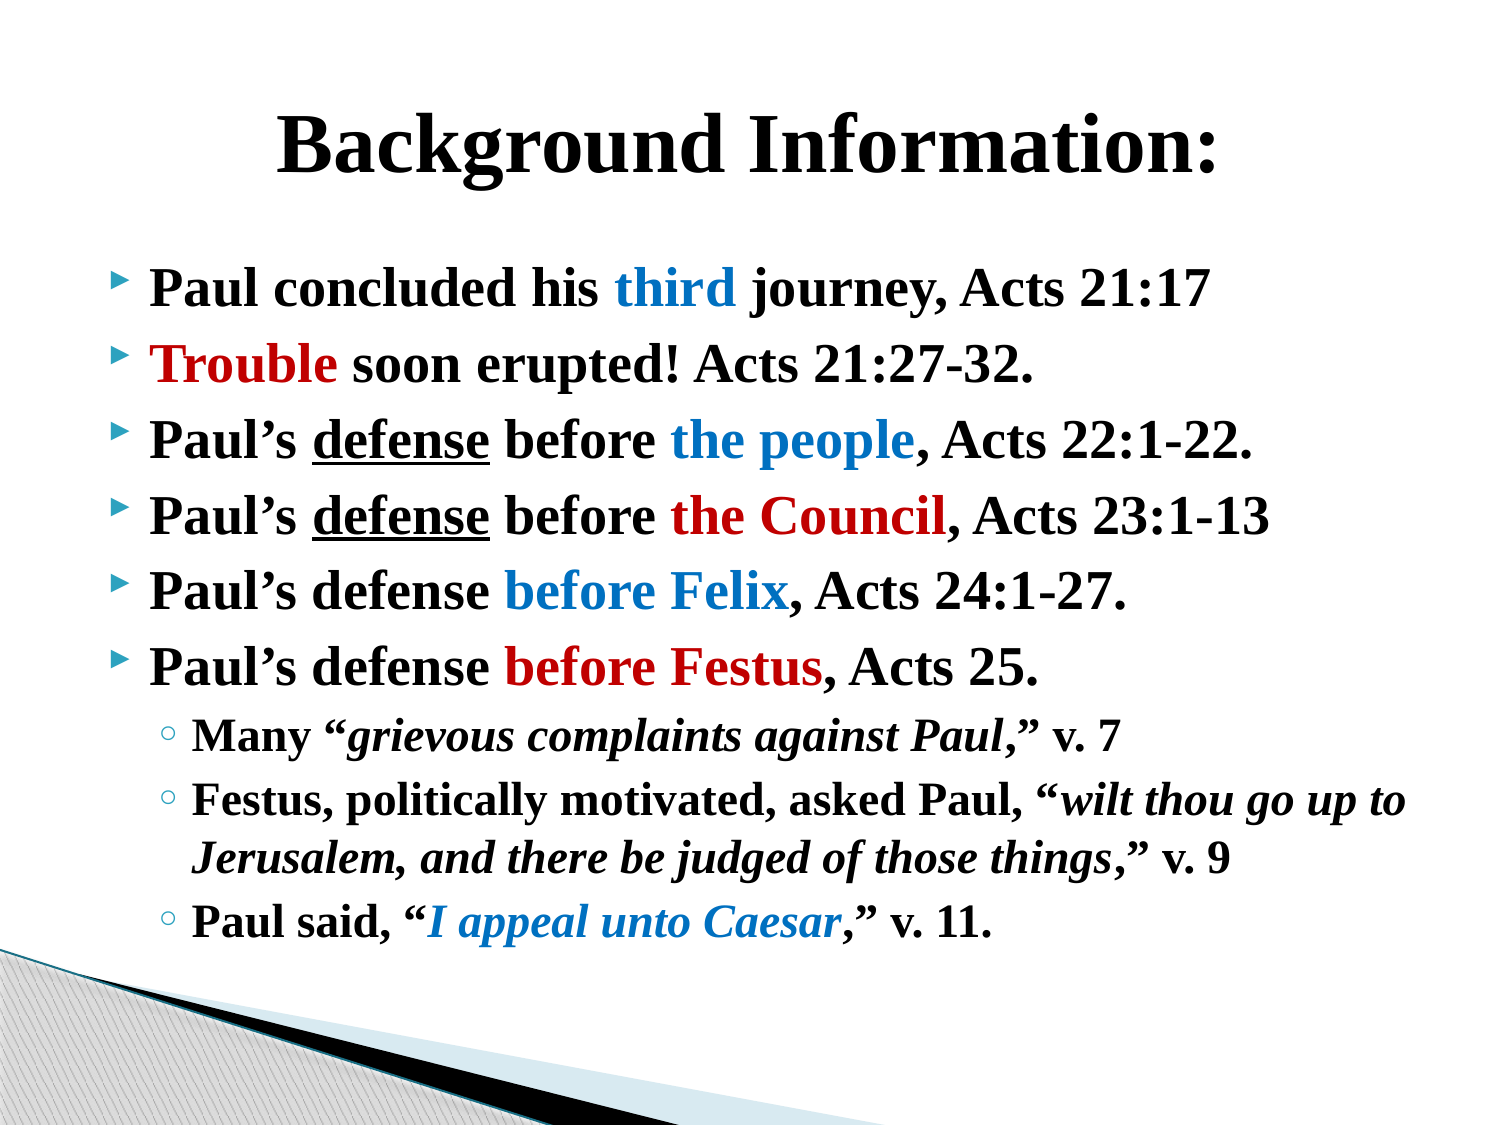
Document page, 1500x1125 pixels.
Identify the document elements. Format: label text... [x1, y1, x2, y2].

title Background Information: [75, 45, 1425, 233]
list Paul concluded his third journey, Acts 21:17 Trouble soon erupted! Acts 21:27-32. Paul’s defense before the people, Acts 22:1-22. Paul’s defense before the Council, Acts 23:1-13 Paul’s defense before Felix, Acts 24:1-27. Paul’s defense before Festus, Acts 25. Many “grievous complaints against Paul,” v. 7 Festus, politically motivated, asked Paul, “wilt thou go up to Jerusalem, and there be judged of those things,” v. 9 Paul said, “I appeal unto Caesar,” v. 11. [75, 243, 1425, 986]
